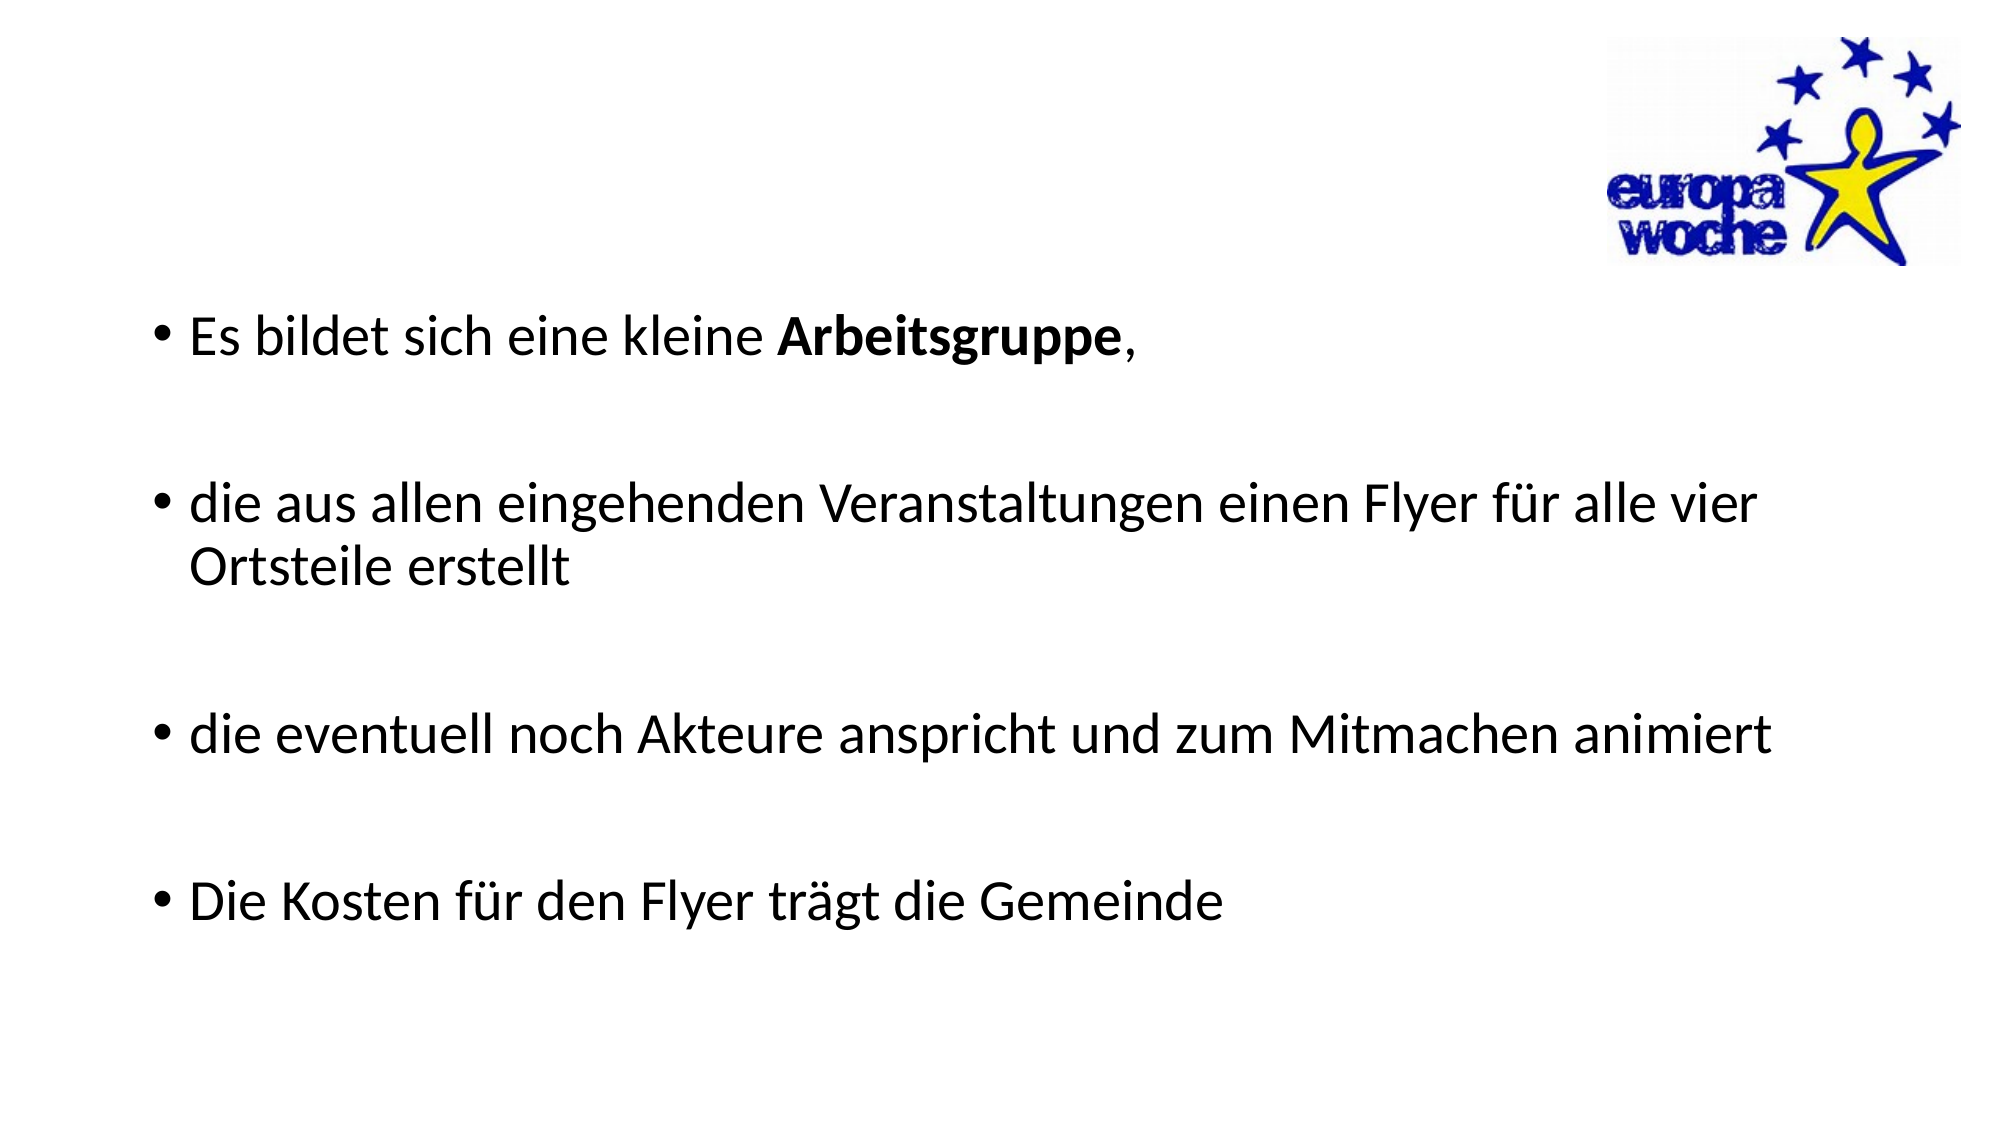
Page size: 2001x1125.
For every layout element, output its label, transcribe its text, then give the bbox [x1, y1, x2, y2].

list Es bildet sich eine kleine Arbeitsgruppe, die aus allen eingehenden Veranstaltungen einen Flyer für alle vier Ortsteile erstellt die eventuell noch Akteure anspricht und zum Mitmachen animiert Die Kosten für den Flyer trägt die Gemeinde [137, 297, 1863, 1014]
picture [1607, 37, 1961, 266]
